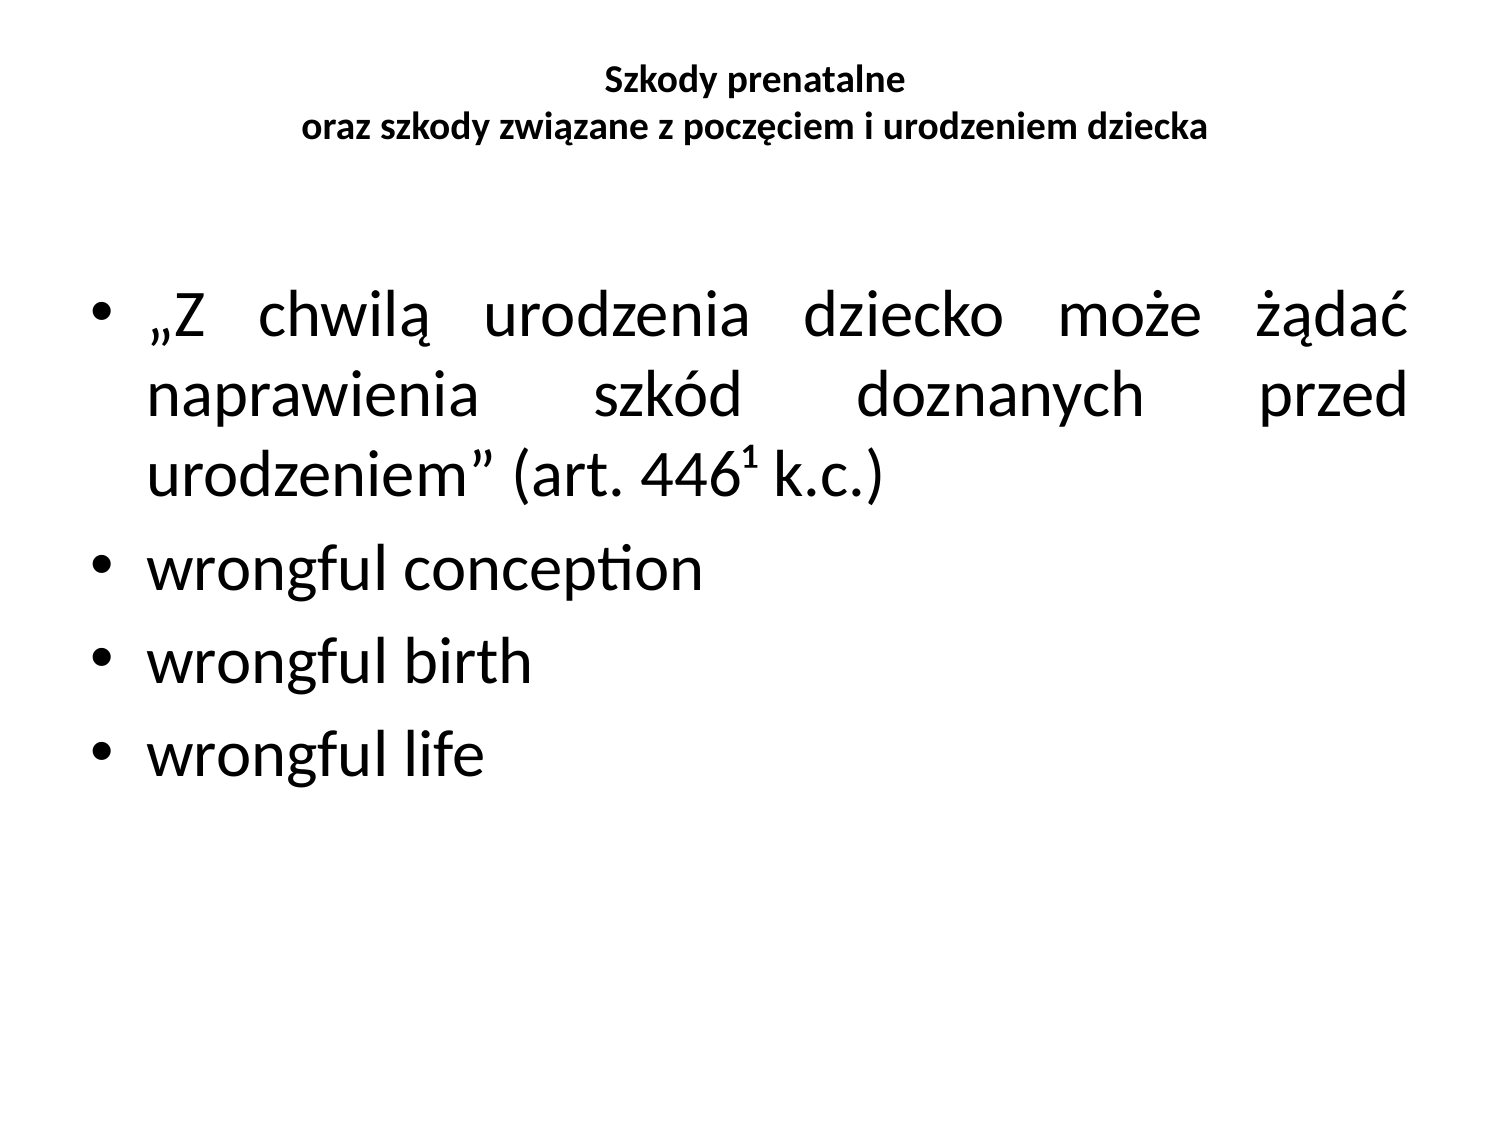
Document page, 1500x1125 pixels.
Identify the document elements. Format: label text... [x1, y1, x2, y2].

title Szkody prenatalne oraz szkody związane z poczęciem i urodzeniem dziecka [75, 45, 1425, 233]
list „Z chwilą urodzenia dziecko może żądać naprawienia szkód doznanych przed urodzeniem” (art. 446¹ k.c.) wrongful conception wrongful birth wrongful life [75, 262, 1425, 1005]
